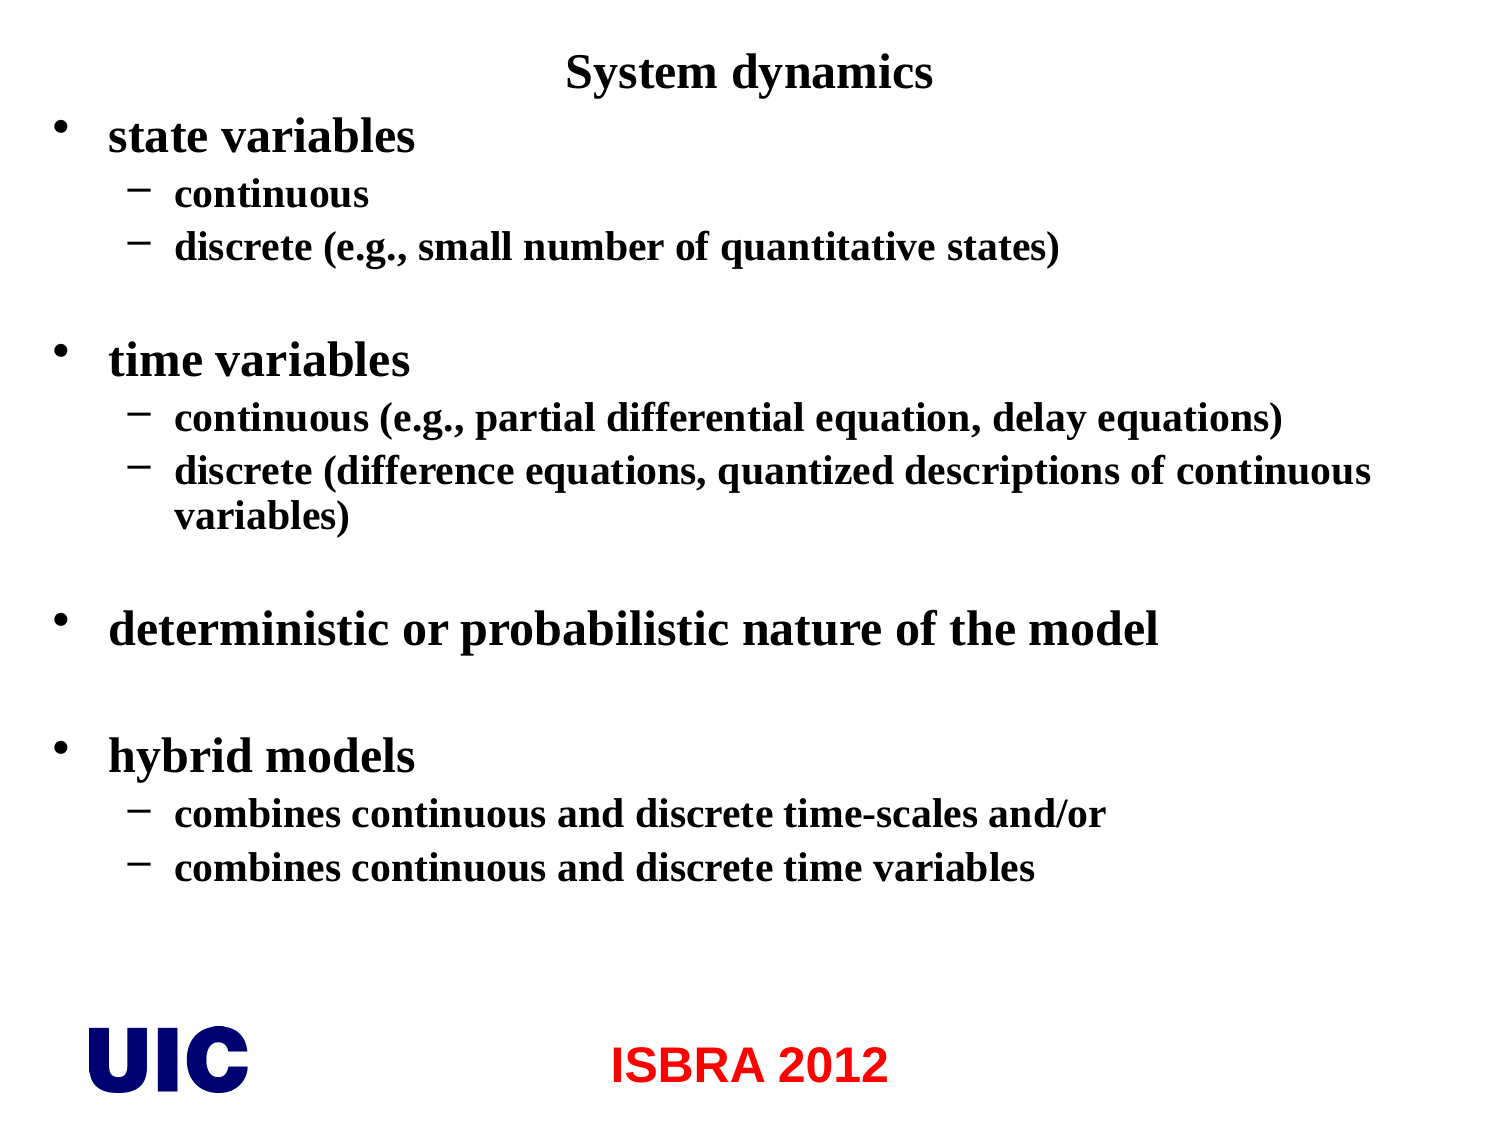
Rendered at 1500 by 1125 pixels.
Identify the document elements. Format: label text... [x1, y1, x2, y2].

list System dynamics state variables continuous discrete (e.g., small number of quantitative states) time variables continuous (e.g., partial differential equation, delay equations) discrete (difference equations, quantized descriptions of continuous variables) deterministic or probabilistic nature of the model hybrid models combines continuous and discrete time-scales and/or combines continuous and discrete time variables [37, 37, 1463, 1001]
footer ISBRA 2012 [512, 1024, 988, 1103]
picture [89, 1026, 248, 1093]
